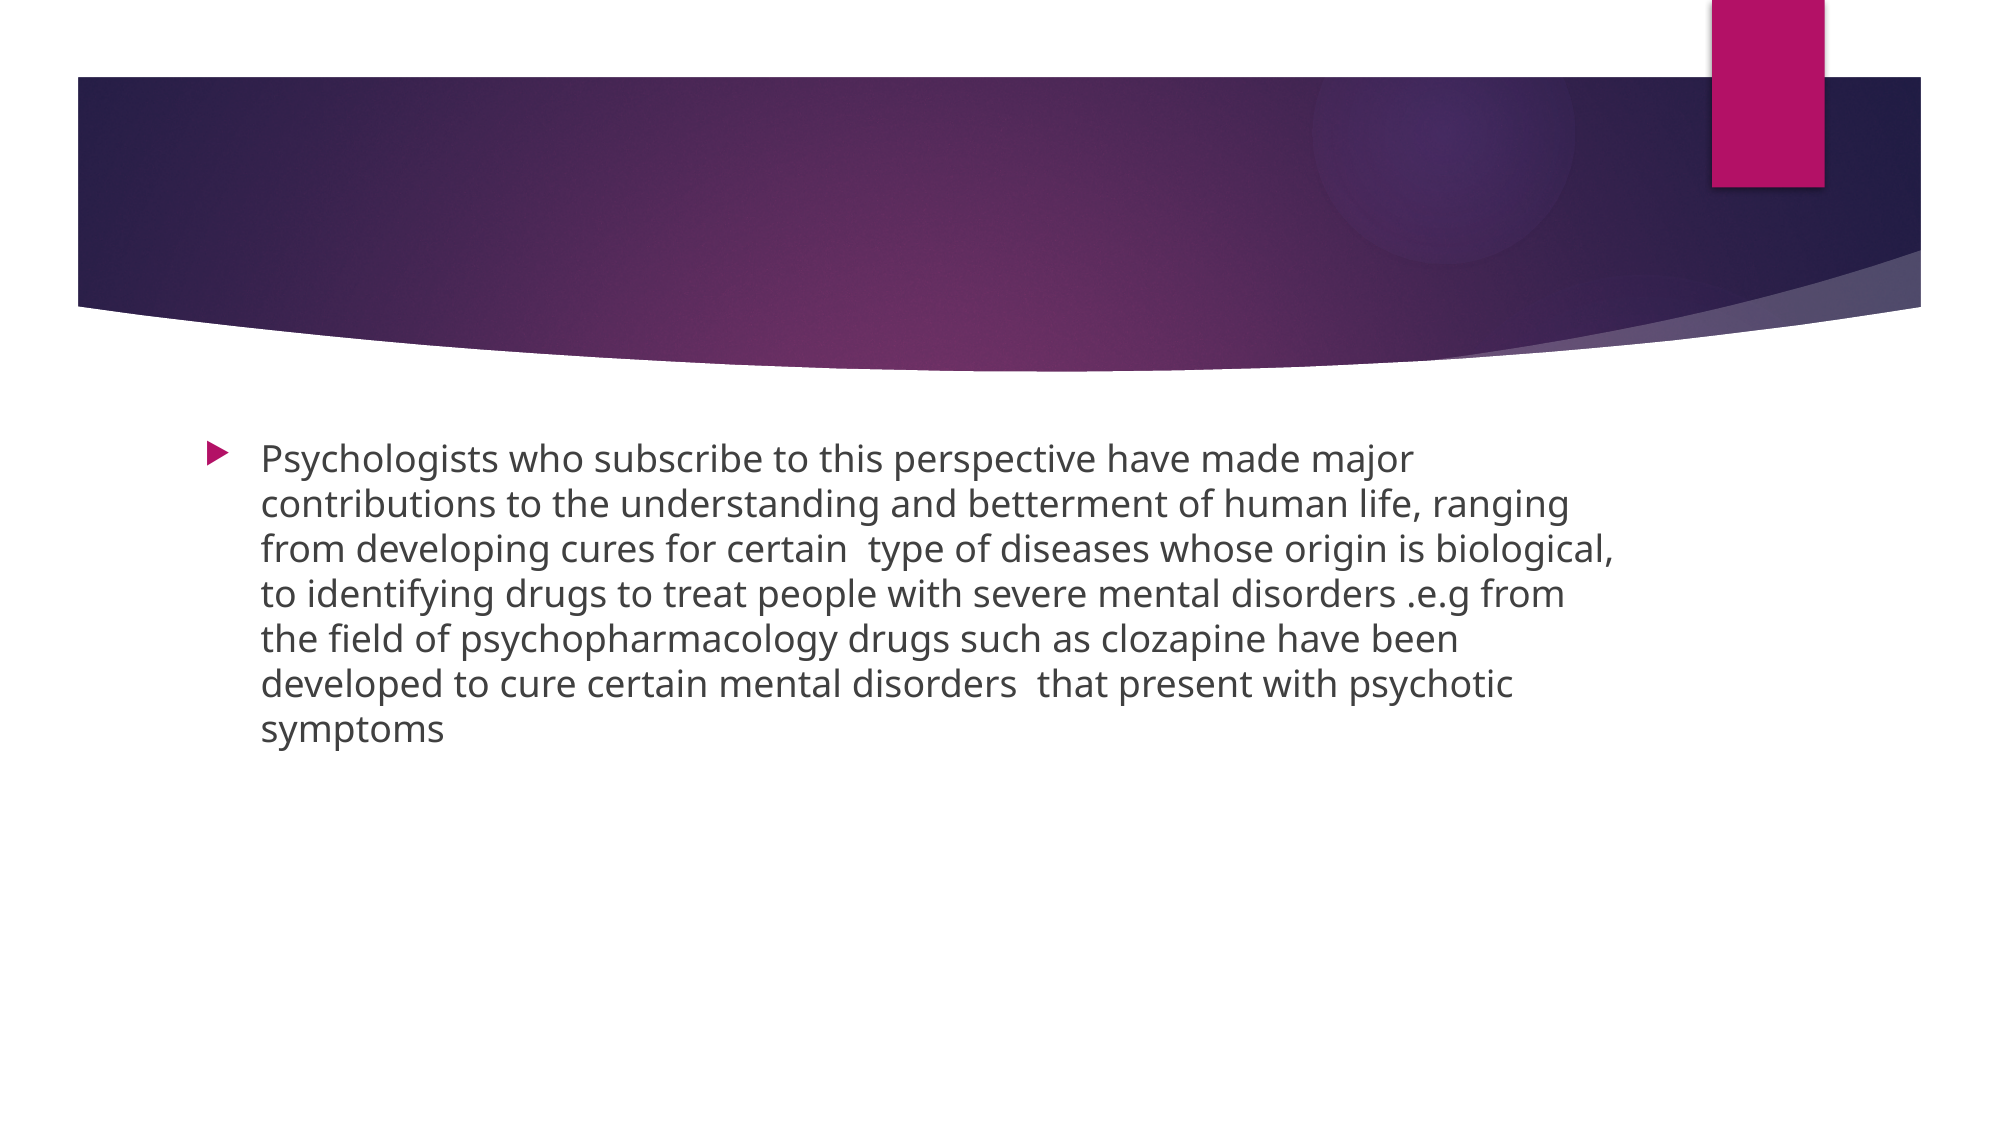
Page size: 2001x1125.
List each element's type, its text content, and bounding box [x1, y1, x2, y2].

list Psychologists who subscribe to this perspective have made major contributions to the understanding and betterment of human life, ranging from developing cures for certain type of diseases whose origin is biological, to identifying drugs to treat people with severe mental disorders .e.g from the field of psychopharmacology drugs such as clozapine have been developed to cure certain mental disorders that present with psychotic symptoms [189, 427, 1638, 988]
